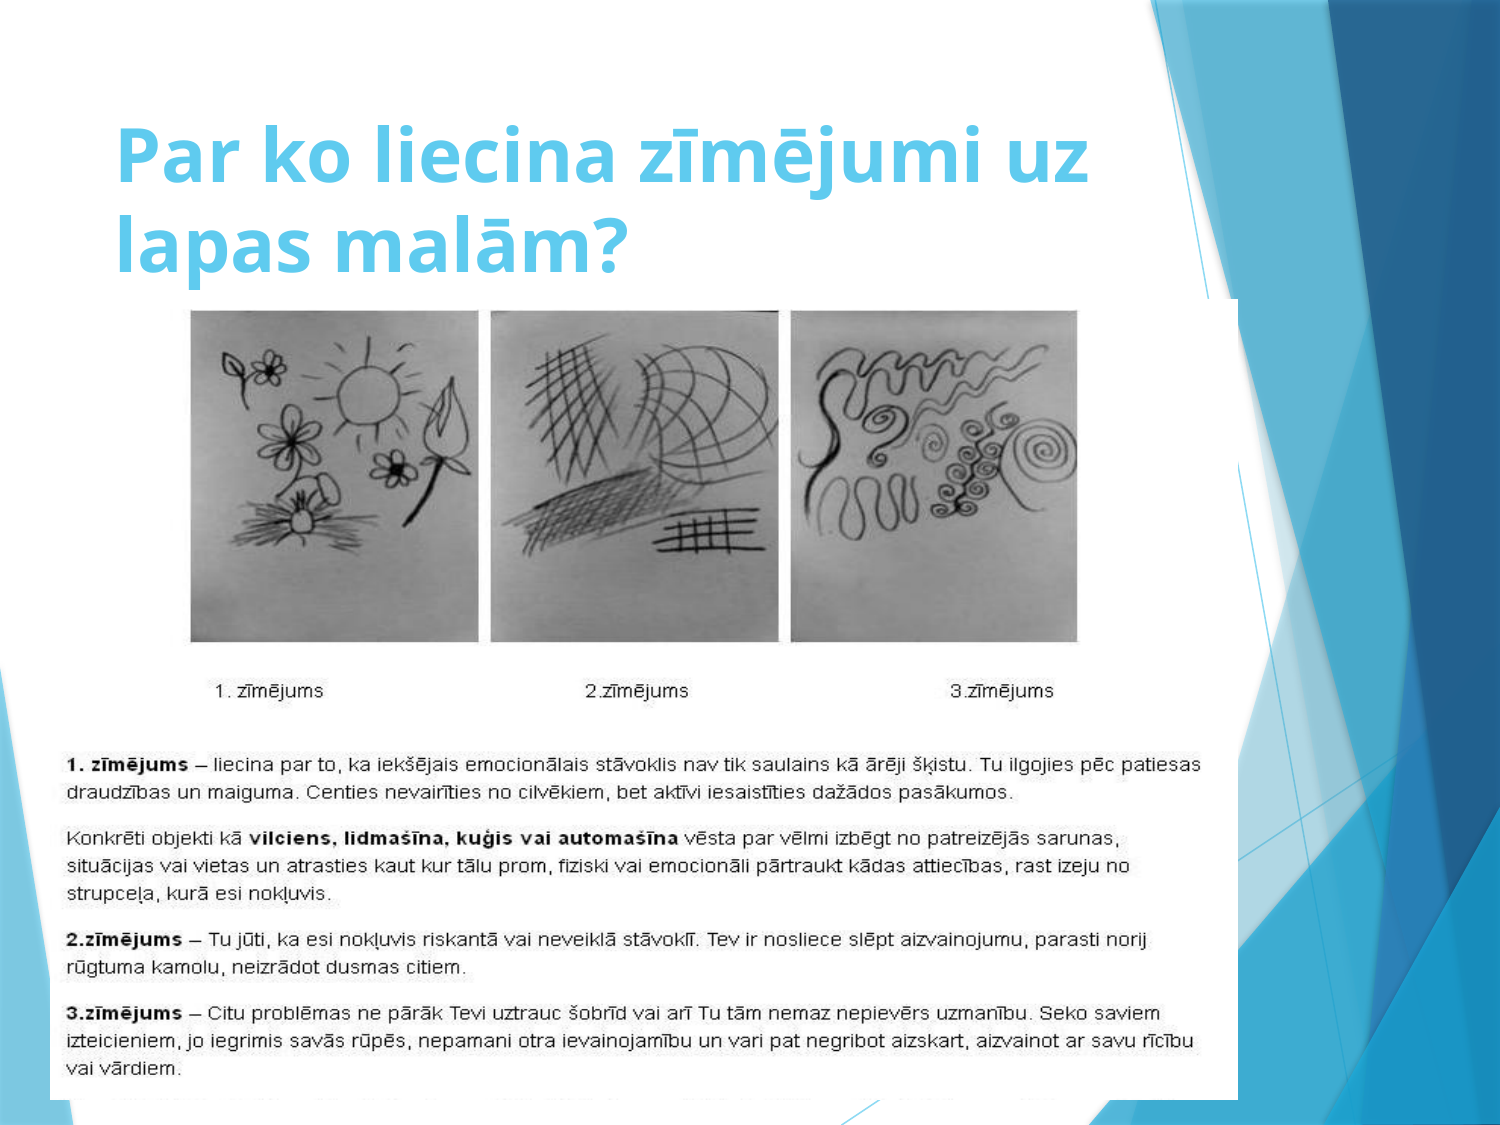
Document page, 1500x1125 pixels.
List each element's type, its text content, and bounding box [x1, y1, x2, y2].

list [49, 299, 1238, 1101]
title Par ko liecina zīmējumi uz lapas malām? [99, 99, 1142, 298]
